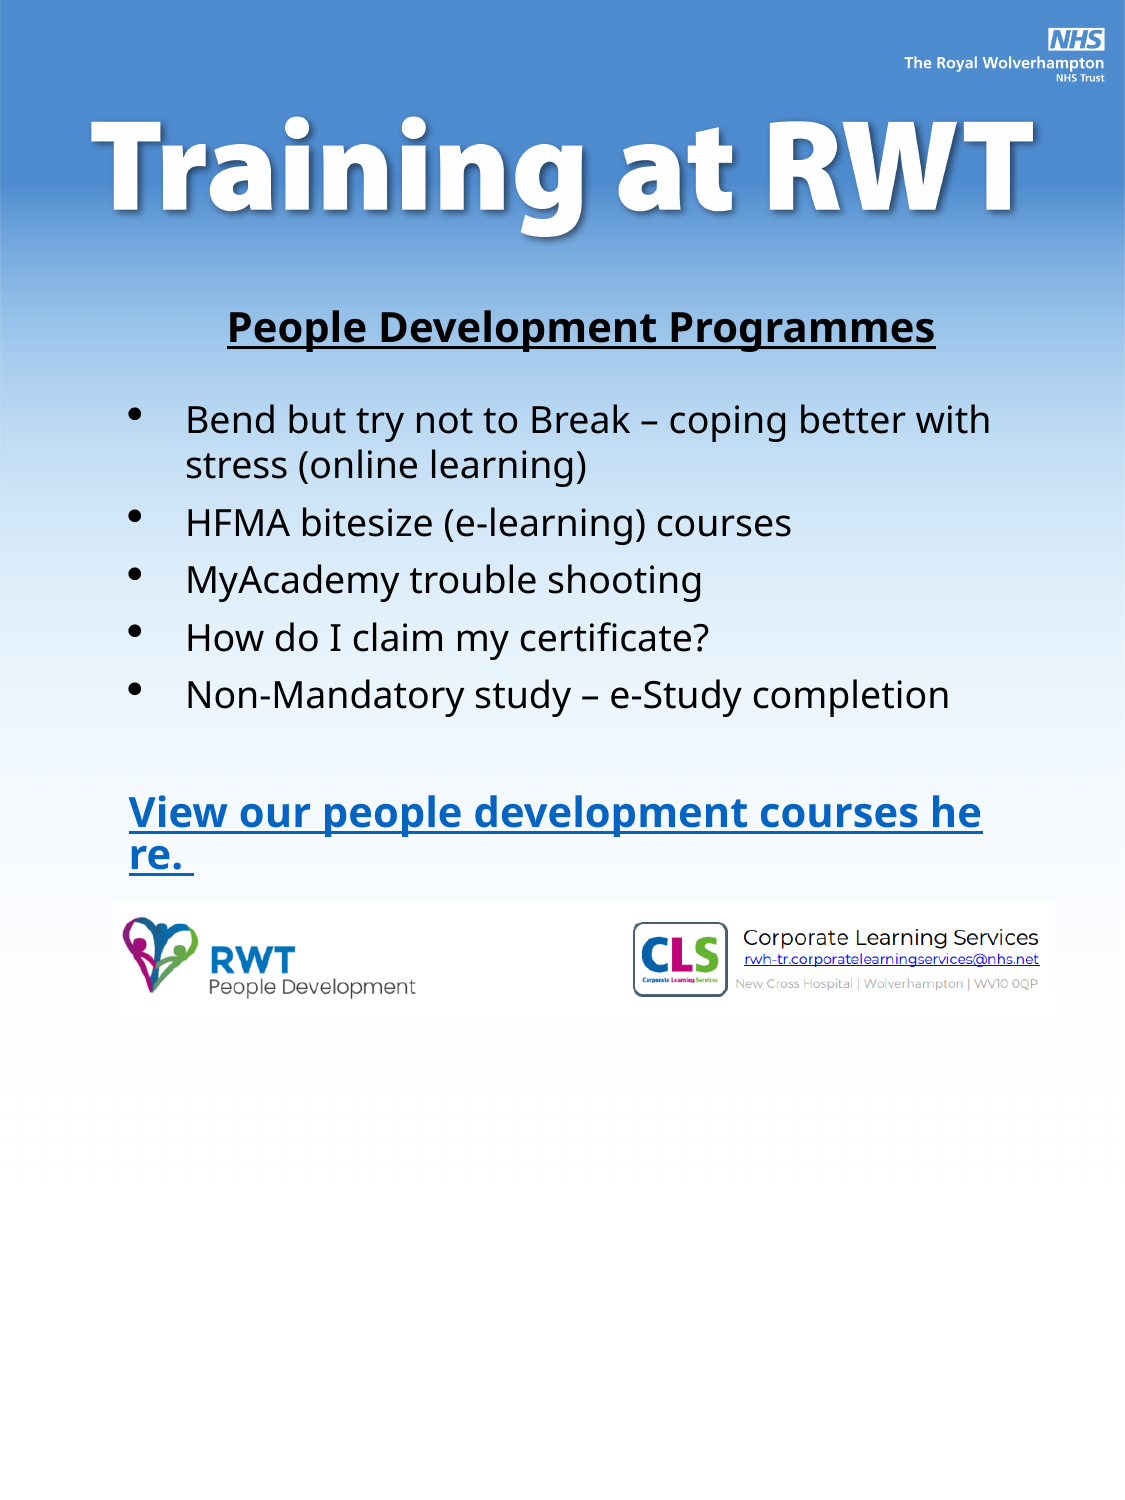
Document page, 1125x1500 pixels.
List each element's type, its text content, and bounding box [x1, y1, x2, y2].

picture [0, 0, 1125, 1185]
text_box People Development Programmes Bend but try not to Break – coping better with stress (online learning) HFMA bitesize (e-learning) courses MyAcademy trouble shooting How do I claim my certificate? Non-Mandatory study – e-Study completion View our people development courses here. [113, 293, 1011, 901]
